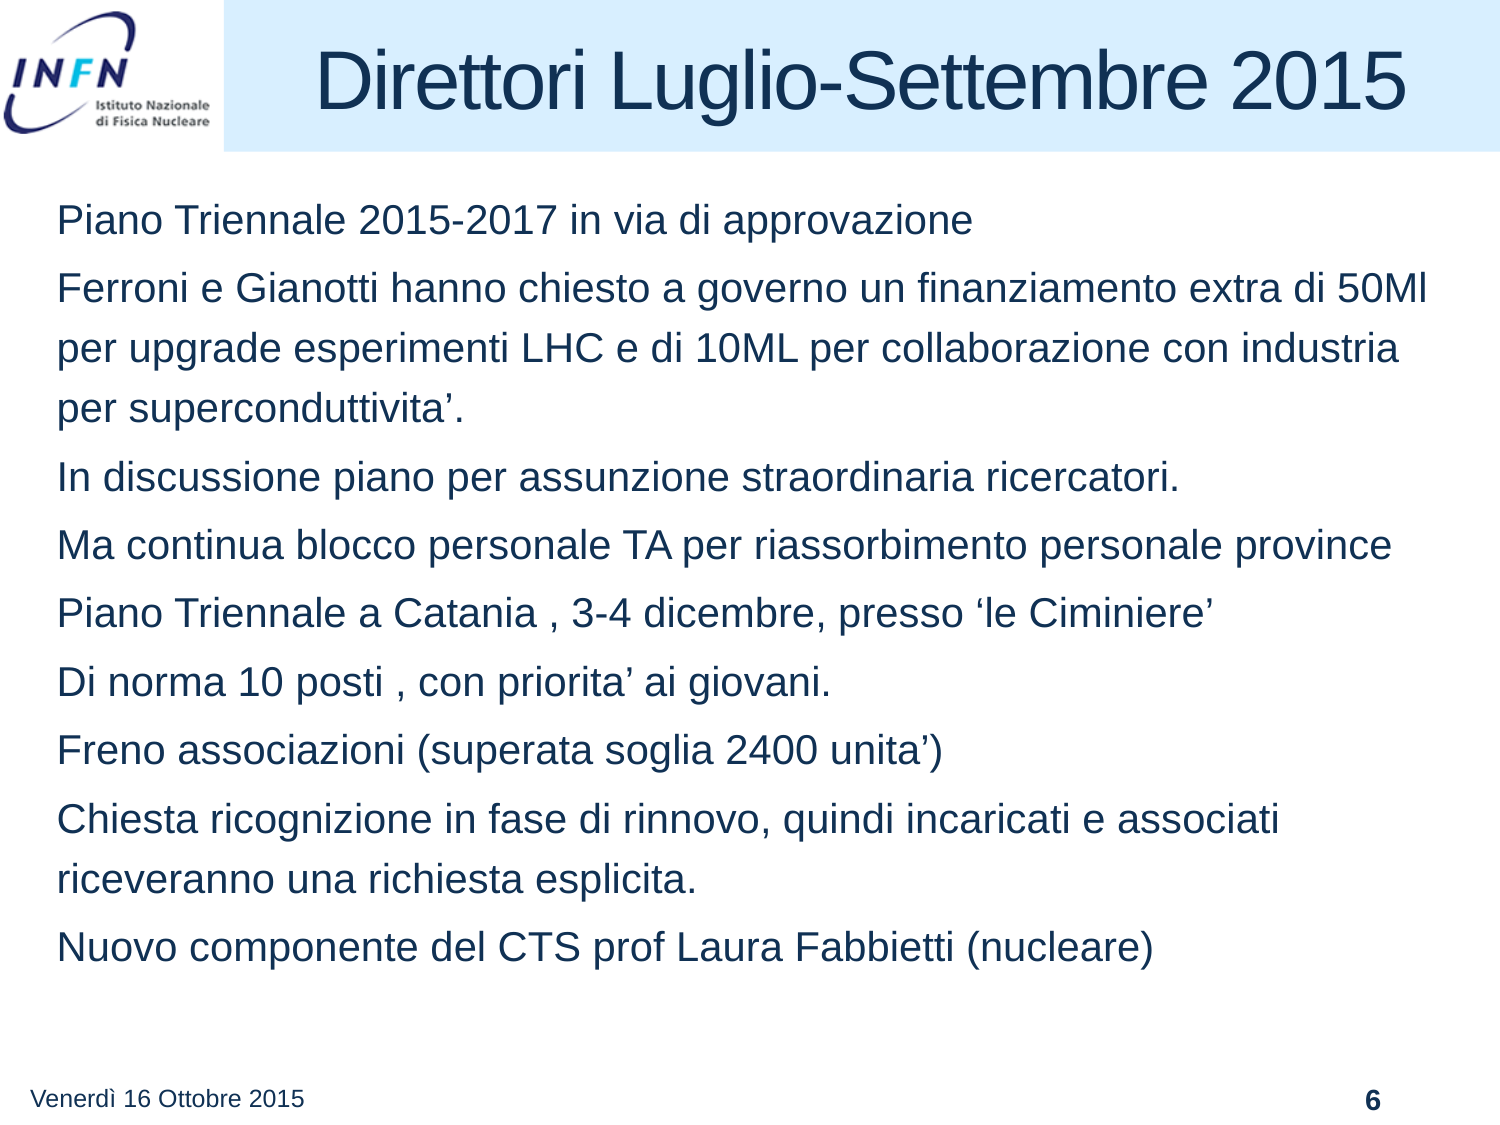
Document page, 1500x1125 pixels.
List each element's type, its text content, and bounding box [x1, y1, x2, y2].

slide_number Venerdì 16 Ottobre 2015 [15, 1071, 396, 1125]
picture [0, 0, 215, 149]
slide_number 6 [1350, 1072, 1500, 1125]
list Piano Triennale 2015-2017 in via di approvazione Ferroni e Gianotti hanno chiesto a governo un finanziamento extra di 50Ml per upgrade esperimenti LHC e di 10ML per collaborazione con industria per superconduttivita’. In discussione piano per assunzione straordinaria ricercatori. Ma continua blocco personale TA per riassorbimento personale province Piano Triennale a Catania , 3-4 dicembre, presso ‘le Ciminiere’ Di norma 10 posti , con priorita’ ai giovani. Freno associazioni (superata soglia 2400 unita’) Chiesta ricognizione in fase di rinnovo, quindi incaricati e associati riceveranno una richiesta esplicita. Nuovo componente del CTS prof Laura Fabbietti (nucleare) [41, 174, 1469, 1071]
title Direttori Luglio-Settembre 2015 [223, 0, 1500, 152]
